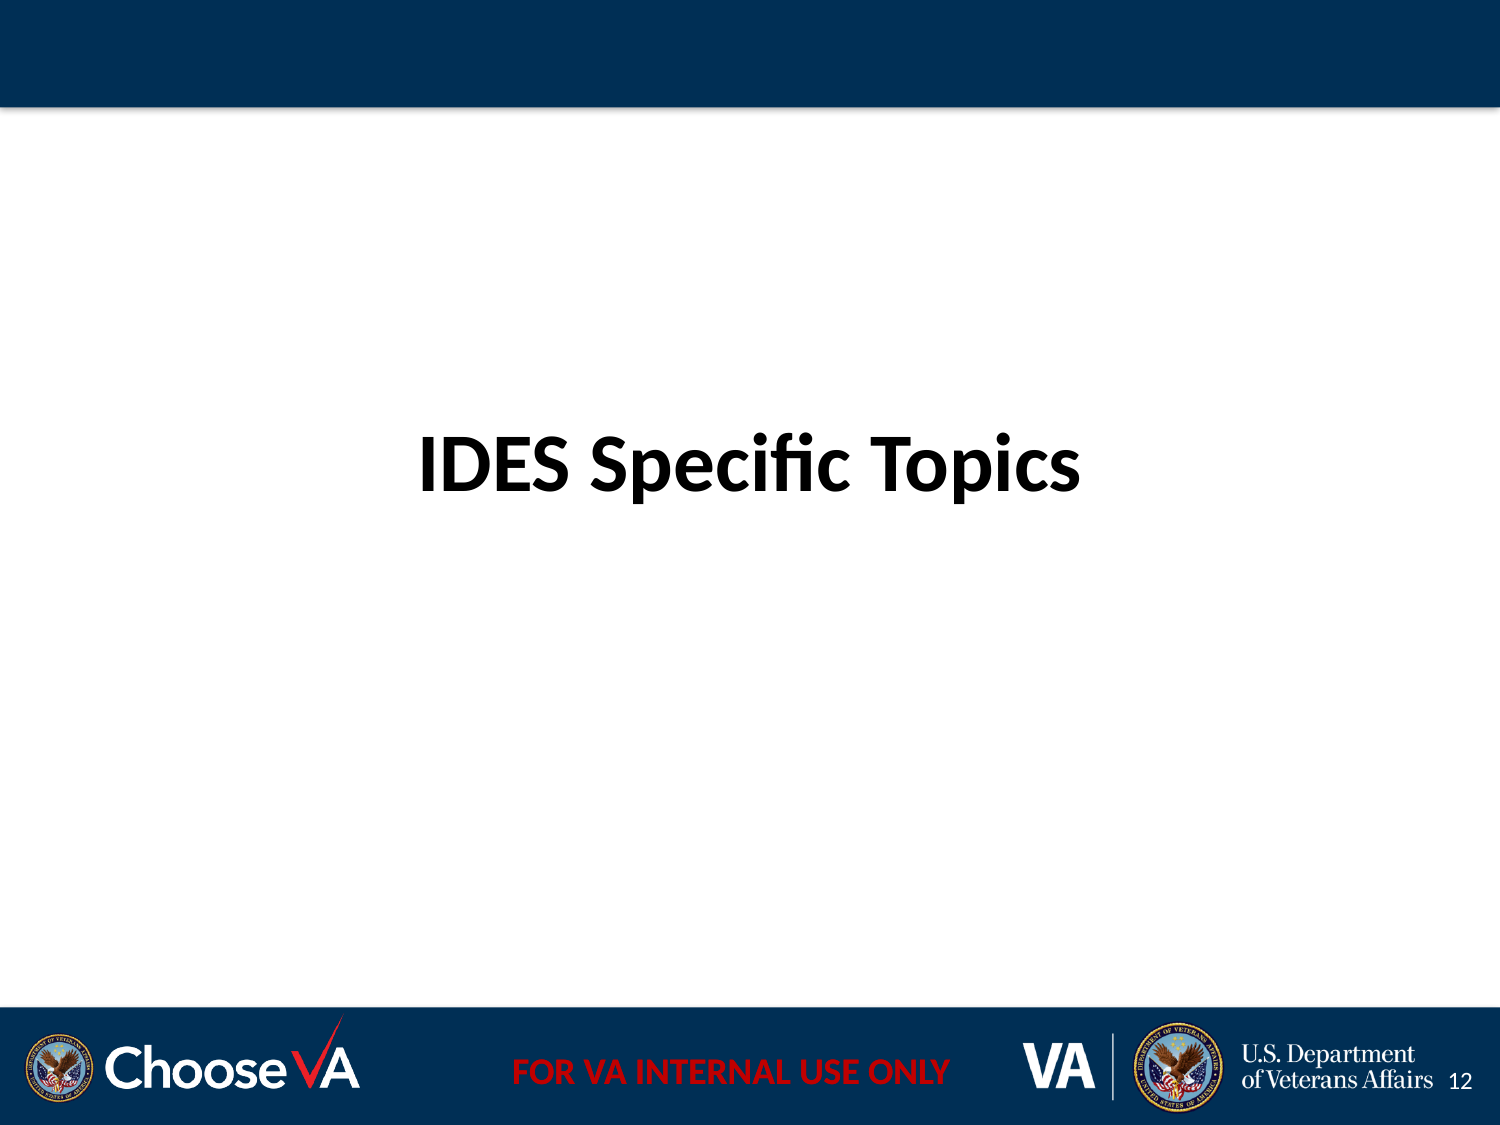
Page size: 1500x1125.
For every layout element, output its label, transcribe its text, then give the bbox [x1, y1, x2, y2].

text_box IDES Specific Topics [162, 401, 1338, 516]
picture [24, 1012, 360, 1103]
slide_number 12 [1425, 1049, 1489, 1110]
picture [1017, 1014, 1438, 1120]
